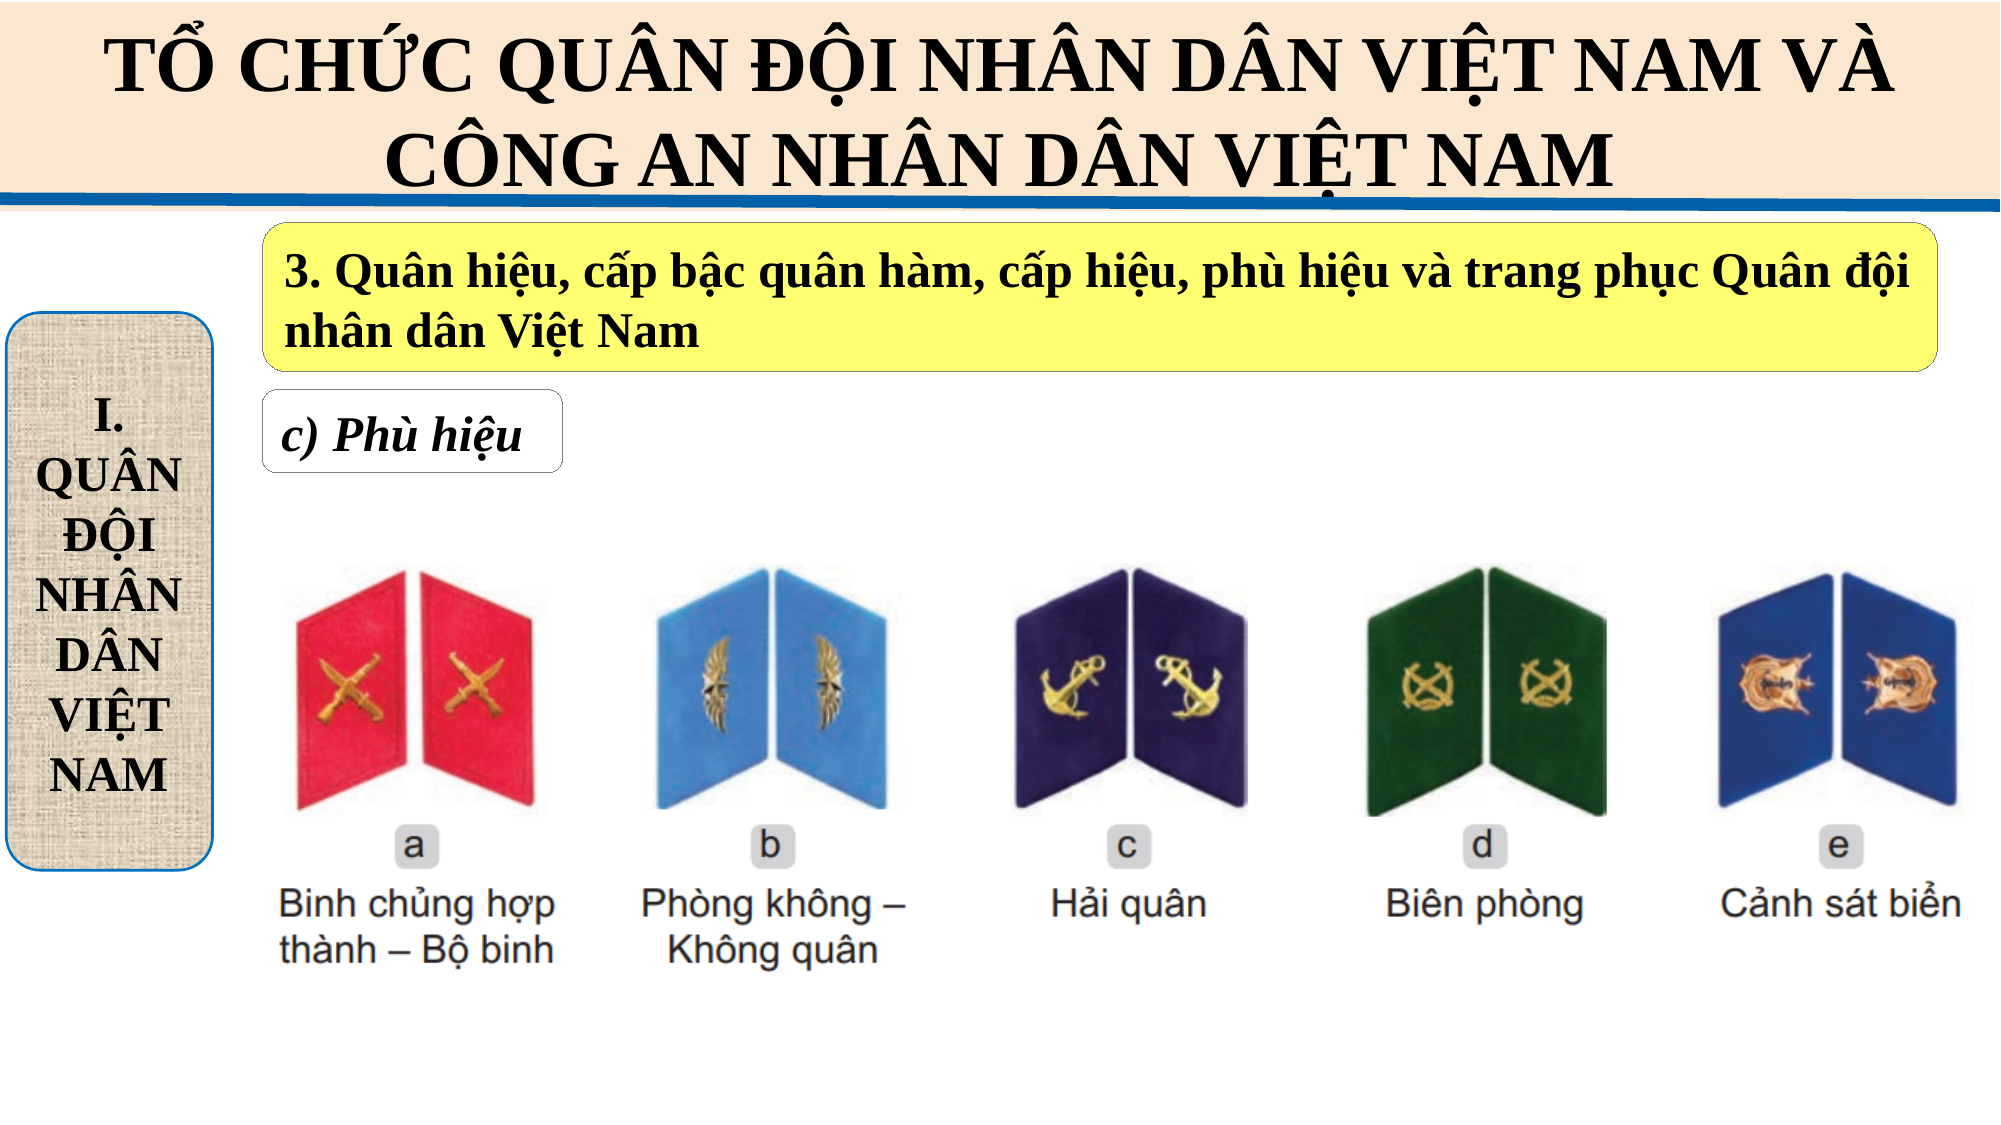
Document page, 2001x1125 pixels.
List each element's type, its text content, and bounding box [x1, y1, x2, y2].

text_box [0, 2, 2000, 212]
picture [262, 562, 1976, 979]
text_box c) Phù hiệu [262, 389, 563, 473]
text_box 3. Quân hiệu, cấp bậc quân hàm, cấp hiệu, phù hiệu và trang phục Quân đội nhân dân Việt Nam [262, 223, 1938, 372]
text_box I. QUÂN ĐỘI NHÂN DÂN VIỆT NAM [4, 311, 214, 872]
